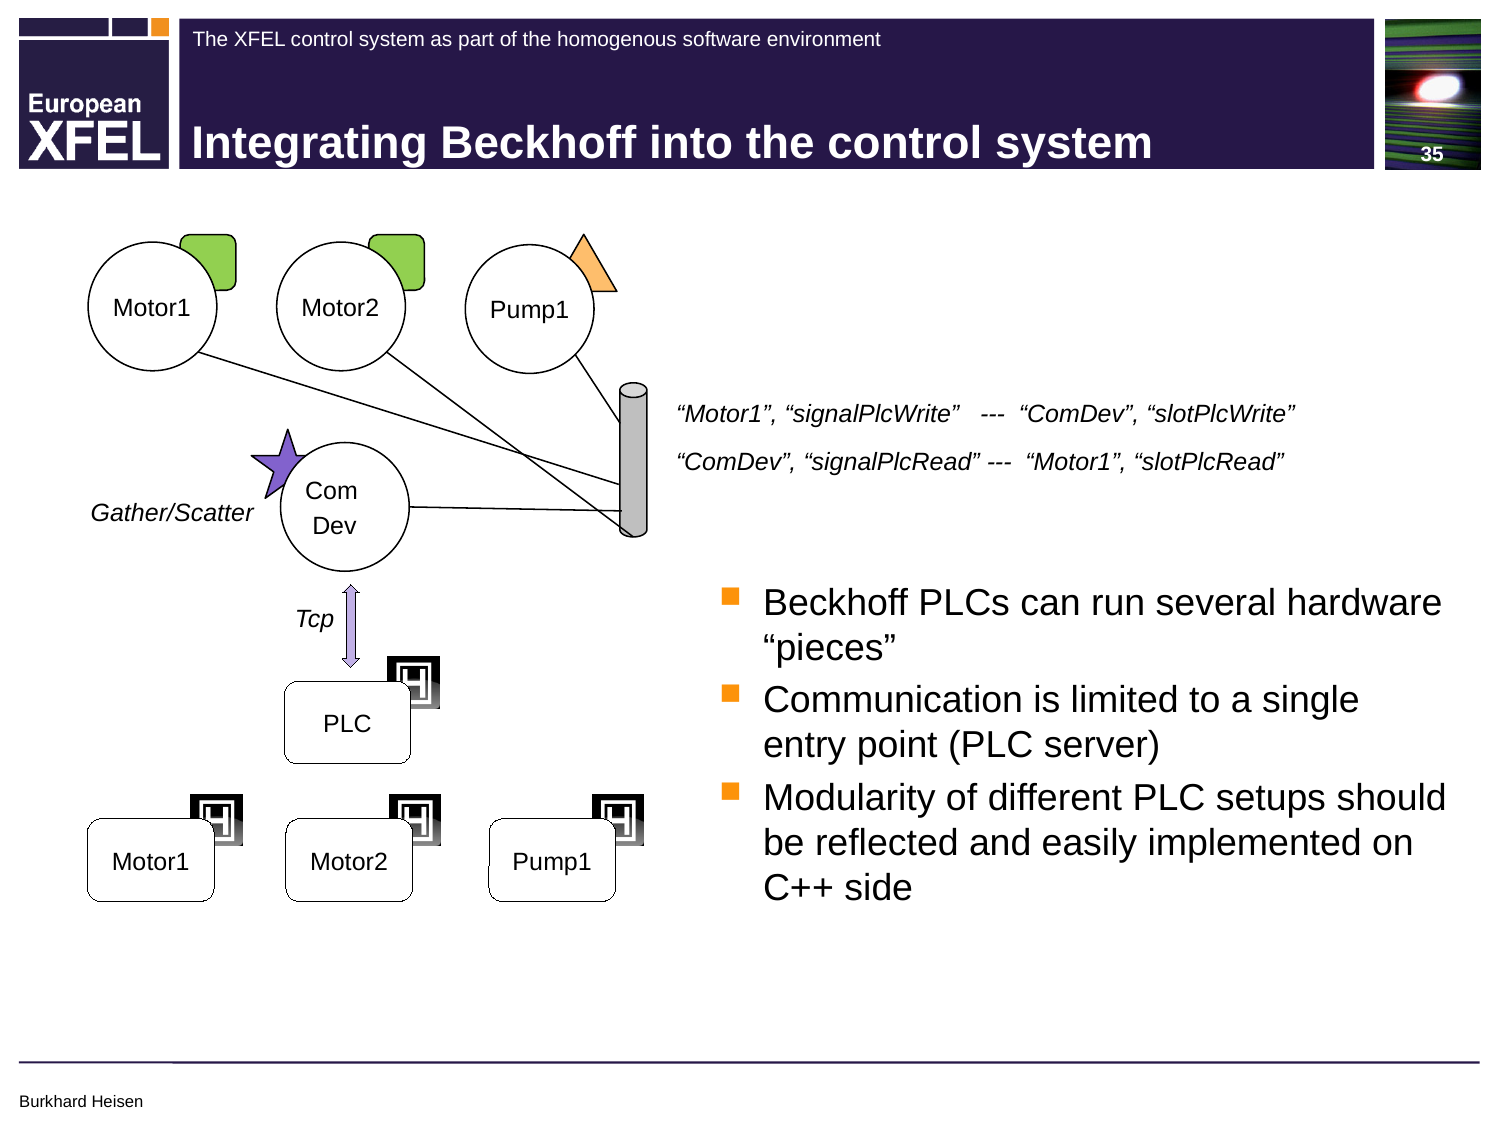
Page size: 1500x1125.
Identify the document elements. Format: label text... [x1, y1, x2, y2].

picture [1385, 19, 1481, 170]
picture [591, 794, 644, 847]
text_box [87, 234, 237, 372]
text_box “ComDev”, “signalPlcRead” --- “Motor1”, “slotPlcRead” [661, 437, 1300, 483]
text_box Gather/Scatter [75, 489, 246, 534]
slide_number 35 [1384, 18, 1480, 169]
title Integrating Beckhoff into the control system [179, 88, 1375, 168]
picture [387, 656, 440, 709]
picture [19, 18, 169, 169]
picture [388, 794, 441, 847]
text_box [574, 354, 621, 424]
text_box Motor2 [285, 818, 413, 902]
text_box Pump1 [488, 818, 616, 902]
text_box [342, 584, 360, 668]
picture [190, 794, 243, 847]
text_box Tcp [280, 595, 350, 640]
text_box “Motor1”, “signalPlcWrite” --- “ComDev”, “slotPlcWrite” [661, 390, 1311, 436]
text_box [386, 351, 620, 461]
text_box Beckhoff PLCs can run several hardware “pieces” Communication is limited to a single entry point (PLC server) Modularity of different PLC setups should be reflected and easily implemented on C++ side [704, 570, 1464, 915]
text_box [197, 351, 619, 485]
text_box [408, 506, 623, 512]
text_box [465, 234, 618, 349]
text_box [251, 493, 410, 572]
footer Burkhard Heisen [19, 1067, 955, 1111]
text_box PLC [284, 681, 411, 764]
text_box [276, 234, 425, 350]
text_box [619, 382, 647, 537]
text_box Motor1 [87, 818, 215, 902]
